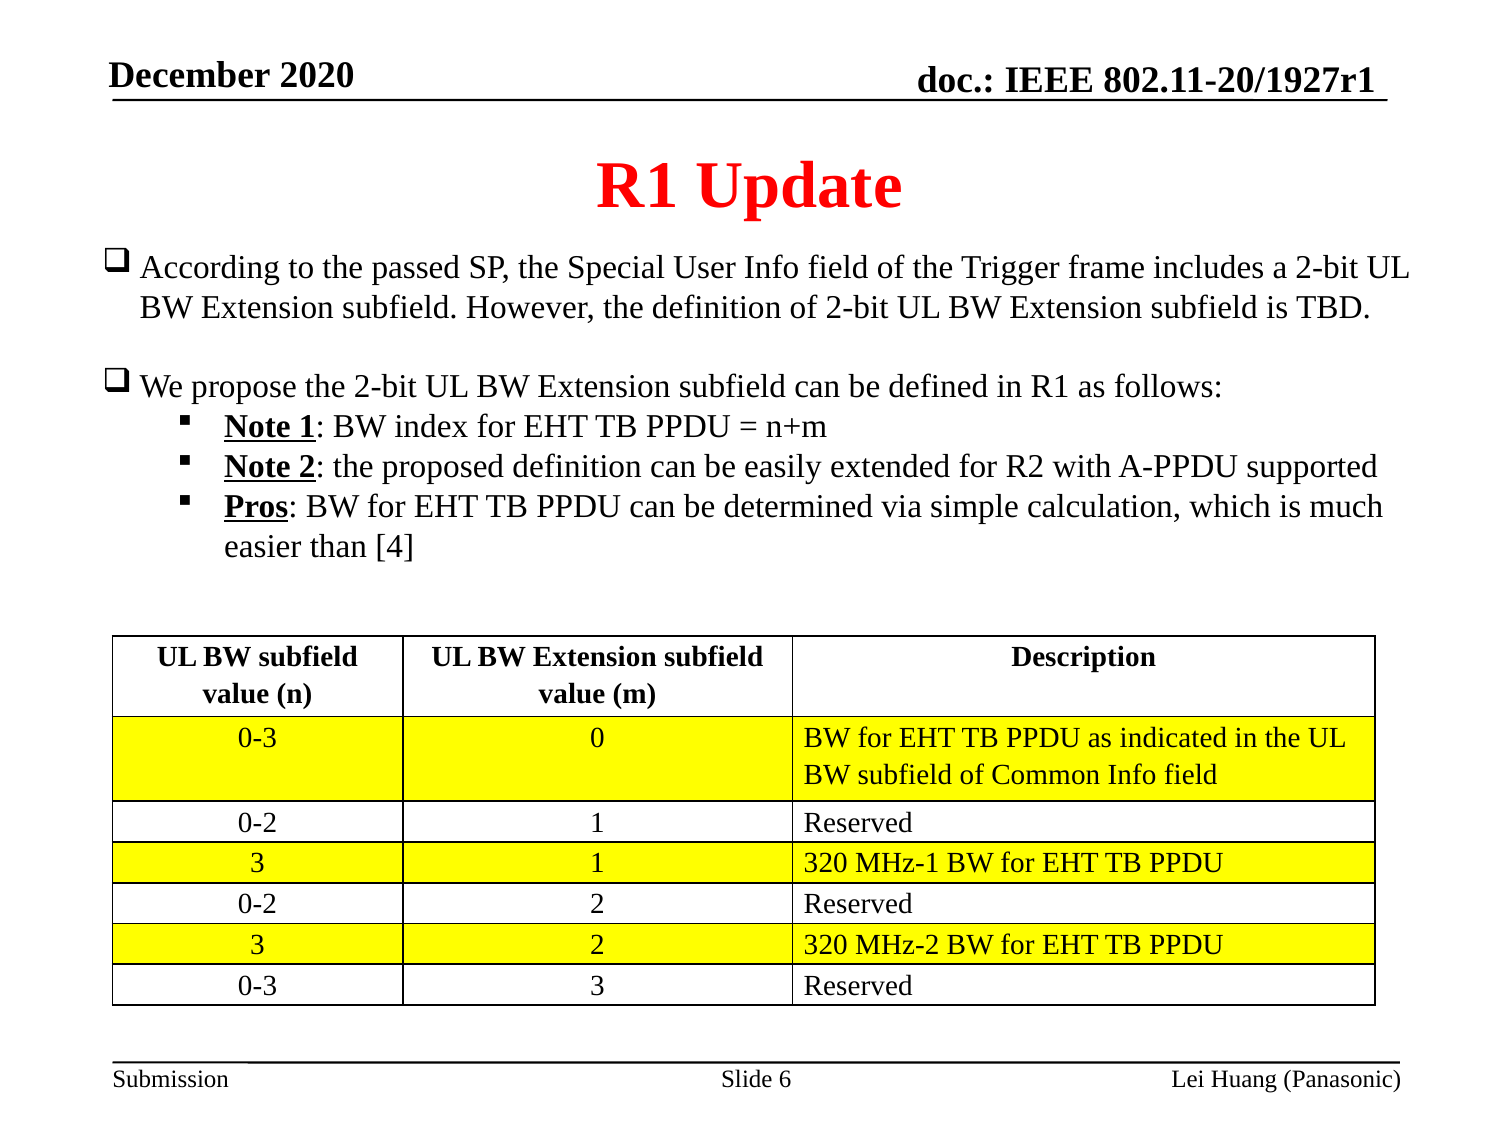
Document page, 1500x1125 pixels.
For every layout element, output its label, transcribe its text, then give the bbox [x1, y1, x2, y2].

table_cell 0-3 [113, 965, 402, 1004]
text_box According to the passed SP, the Special User Info field of the Trigger frame includes a 2-bit UL BW Extension subfield. However, the definition of 2-bit UL BW Extension subfield is TBD. We propose the 2-bit UL BW Extension subfield can be defined in R1 as follows: Note 1: BW index for EHT TB PPDU = n+m Note 2: the proposed definition can be easily extended for R2 with A-PPDU supported Pros: BW for EHT TB PPDU can be determined via simple calculation, which is much easier than [4] [87, 237, 1438, 572]
table_header UL BW Extension subfield value (m) [404, 637, 792, 716]
table_cell 1 [404, 843, 792, 882]
table_cell 0-2 [113, 884, 402, 923]
table_cell 320 MHz-1 BW for EHT TB PPDU [793, 843, 1374, 882]
table_cell 0 [404, 717, 792, 800]
table_cell 3 [113, 924, 402, 963]
title R1 Update [112, 112, 1388, 237]
table_cell Reserved [793, 884, 1374, 923]
table_cell 2 [404, 924, 792, 963]
table_cell 3 [404, 965, 792, 1004]
table_cell Reserved [793, 965, 1374, 1004]
table_cell 0-3 [113, 717, 402, 800]
table_cell 1 [404, 802, 792, 841]
table_cell Reserved [793, 802, 1374, 841]
table_cell 0-2 [113, 802, 402, 841]
table_cell 3 [113, 843, 402, 882]
slide_number Slide 6 [712, 1061, 800, 1093]
table_cell BW for EHT TB PPDU as indicated in the UL BW subfield of Common Info field [793, 717, 1374, 800]
table_header Description [793, 637, 1374, 716]
footer Lei Huang (Panasonic) [949, 1061, 1402, 1093]
table_cell 320 MHz-2 BW for EHT TB PPDU [793, 924, 1374, 963]
table_header UL BW subfield value (n) [113, 637, 402, 716]
table_cell 2 [404, 884, 792, 923]
